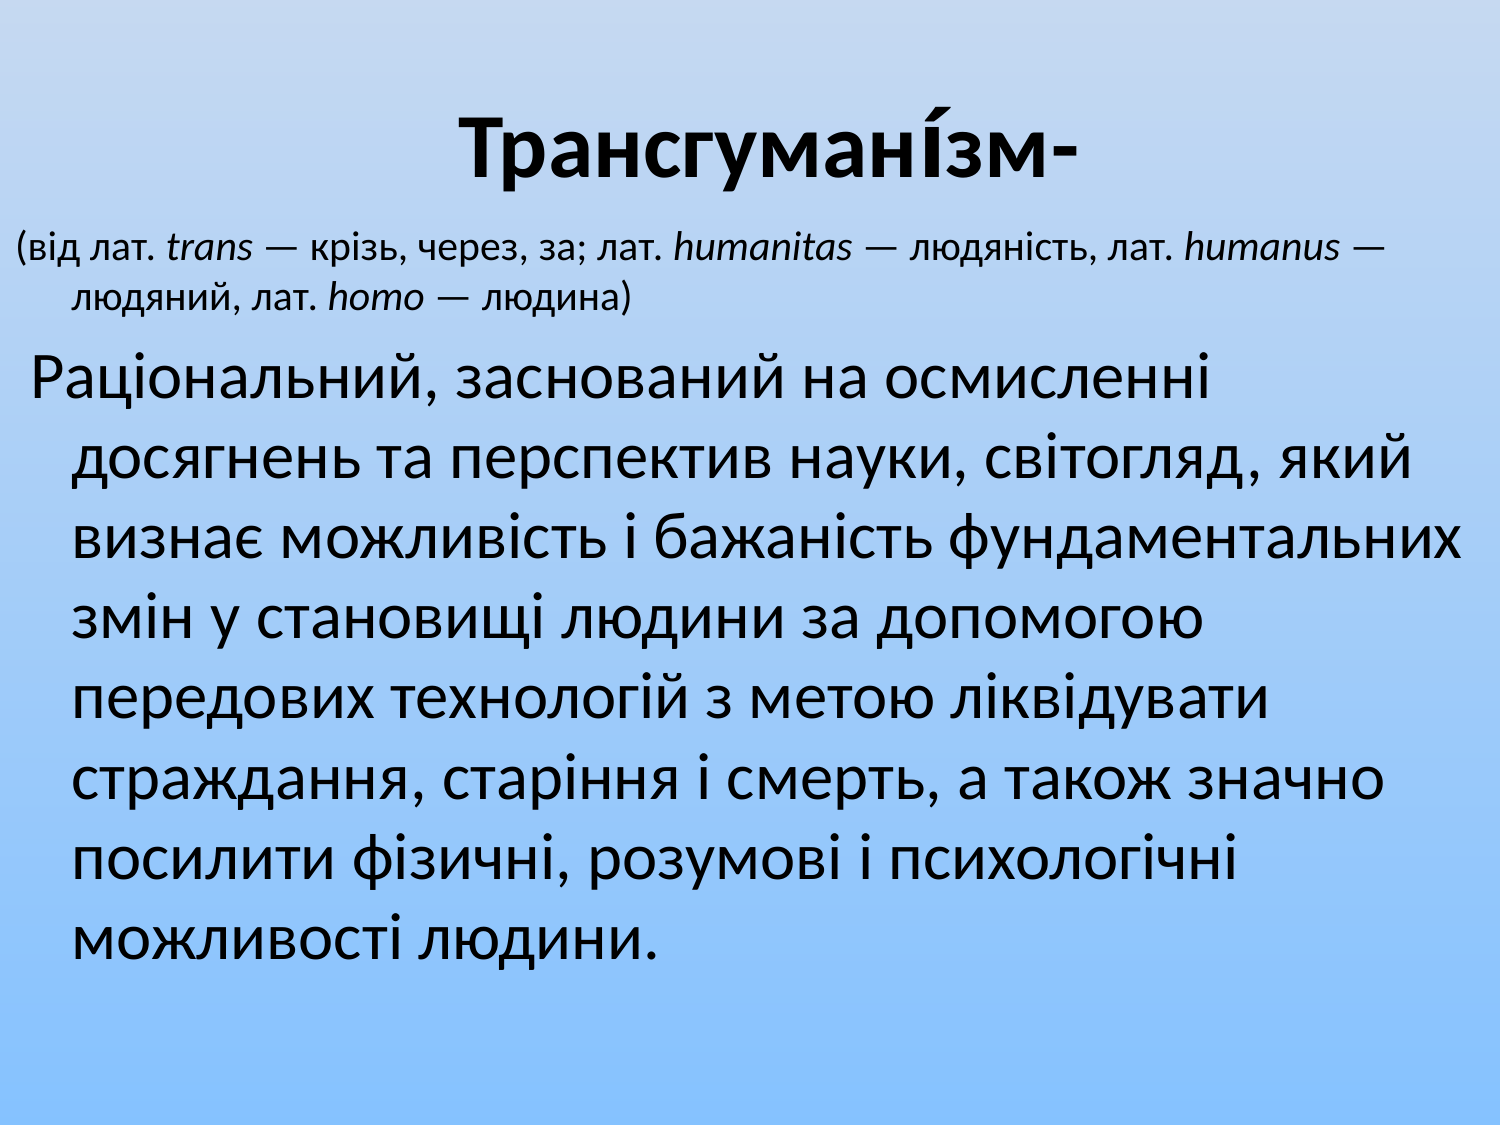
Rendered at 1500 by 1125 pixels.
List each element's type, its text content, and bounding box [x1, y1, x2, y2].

title Трансгумані́зм- [93, 46, 1444, 210]
list (від лат. trans — крізь, через, за; лат. humanitas — людяність, лат. humanus — людяний, лат. homo — людина) Раціональний, заснований на осмисленні досягнень та перспектив науки, світогляд, який визнає можливість і бажаність фундаментальних змін у становищі людини за допомогою передових технологій з метою ліквідувати страждання, старіння і смерть, а також значно посилити фізичні, розумові і психологічні можливості людини. [0, 210, 1500, 1125]
